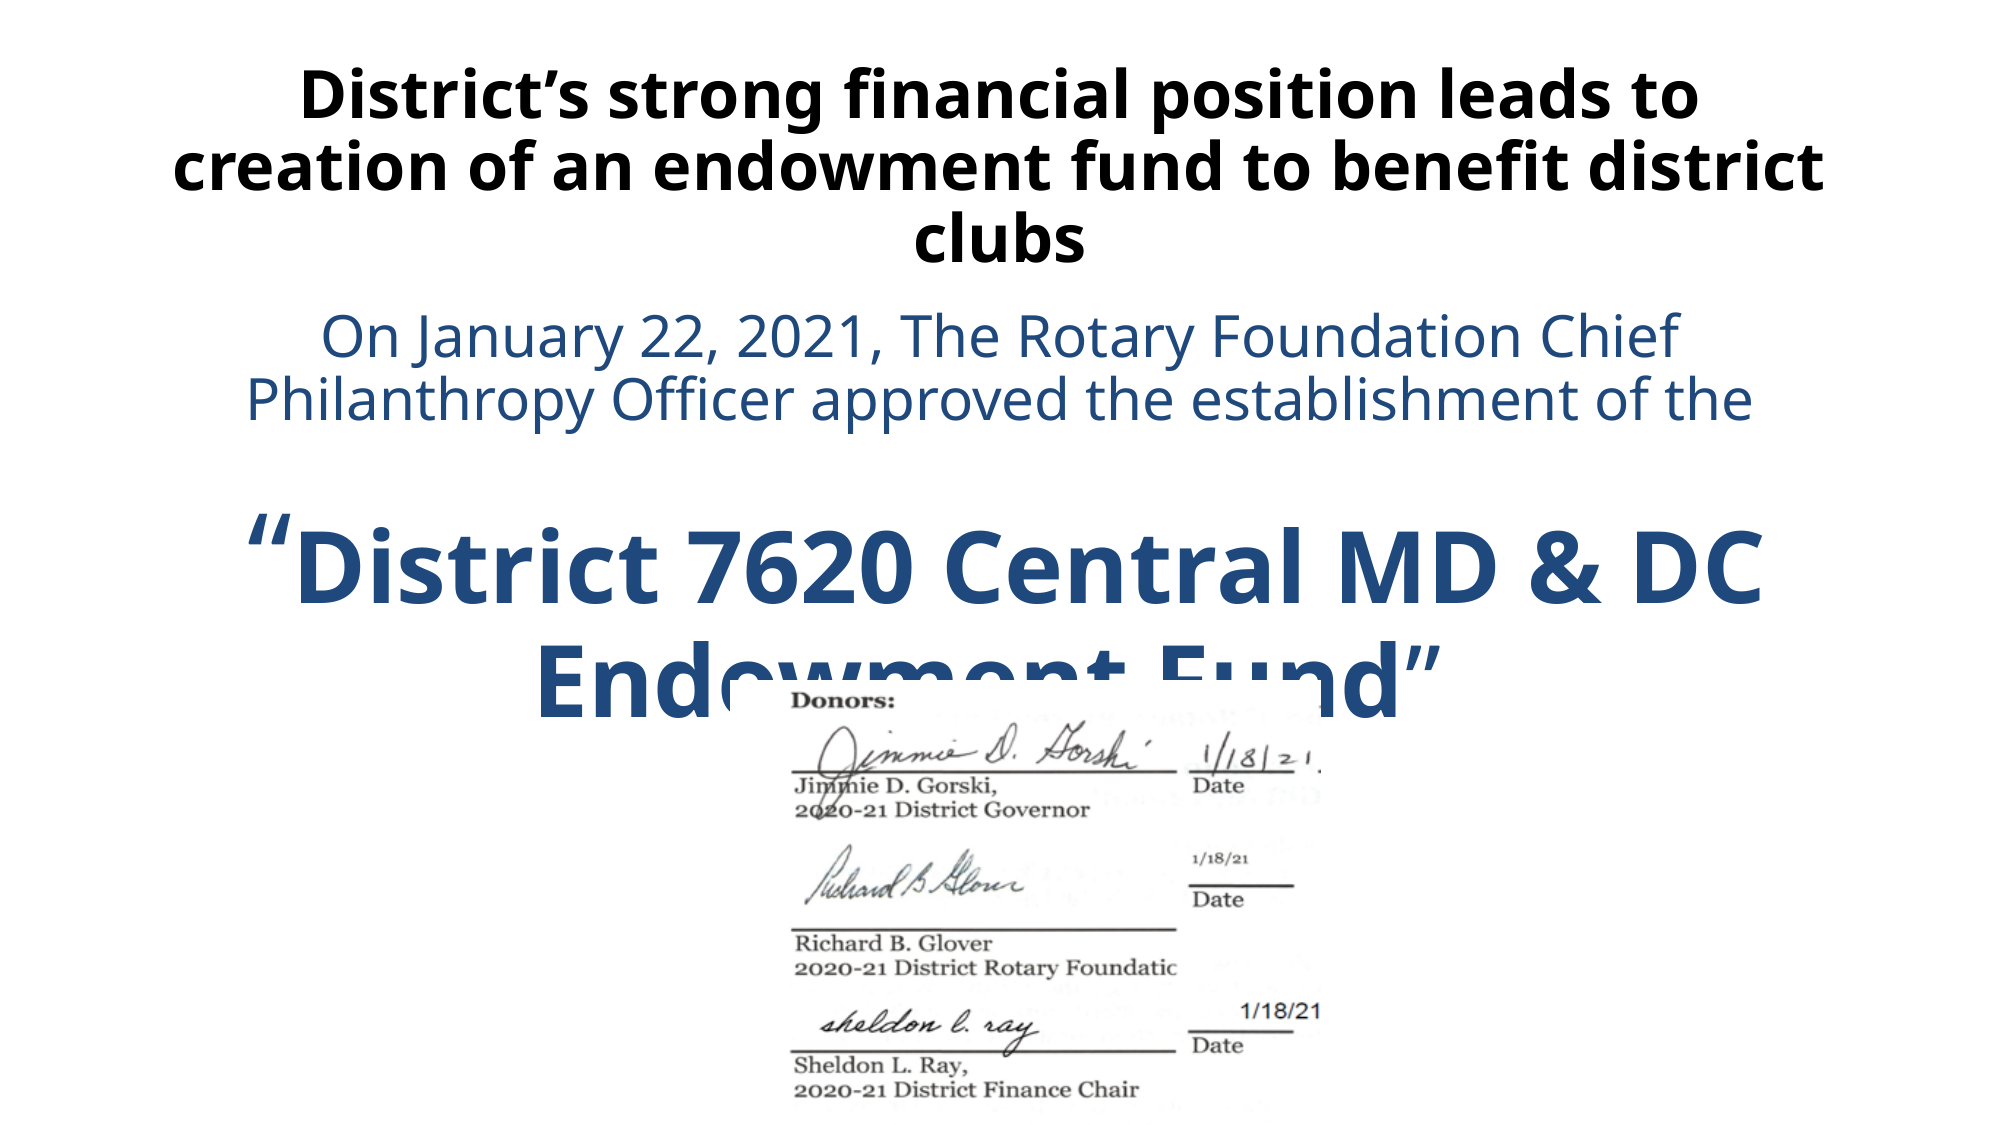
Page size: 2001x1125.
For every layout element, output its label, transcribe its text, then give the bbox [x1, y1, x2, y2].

title District’s strong financial position leads to creation of an endowment fund to benefit district clubs [137, 59, 1863, 278]
picture [730, 680, 1321, 1125]
list On January 22, 2021, The Rotary Foundation Chief Philanthropy Officer approved the establishment of the “District 7620 Central MD & DC Endowment Fund” [137, 299, 1863, 1014]
